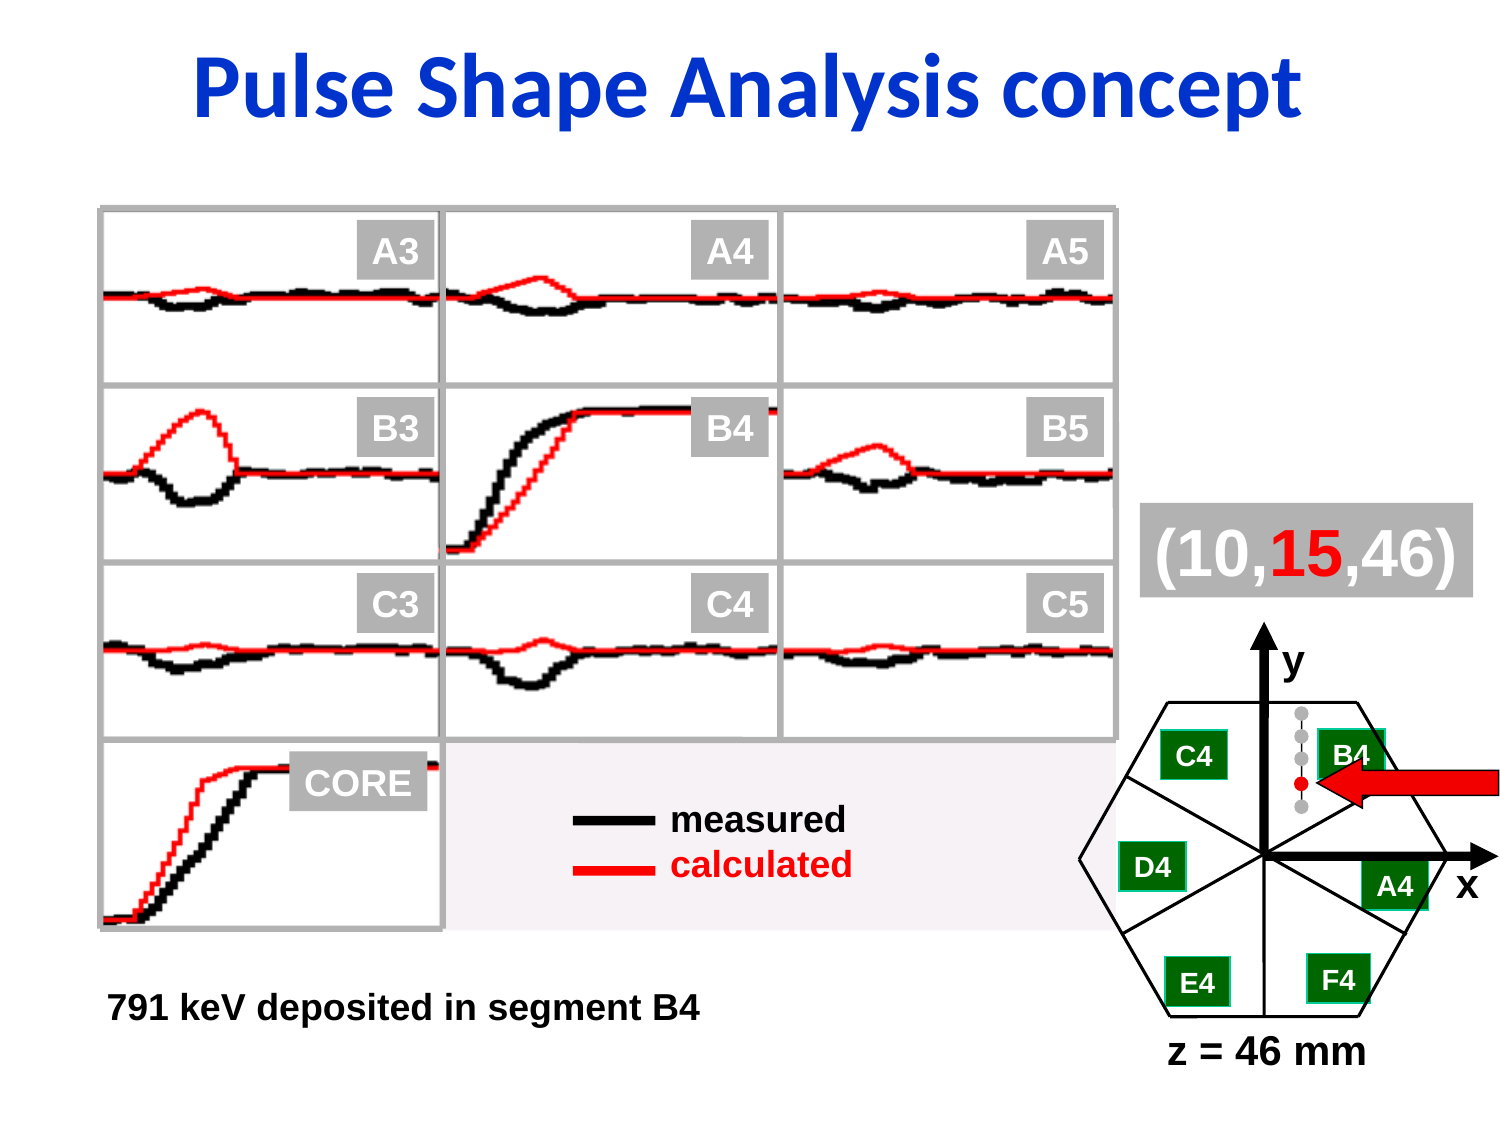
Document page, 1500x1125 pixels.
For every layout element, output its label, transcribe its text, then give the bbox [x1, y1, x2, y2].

text_box z = 46 mm [1140, 1016, 1394, 1082]
picture [99, 207, 1117, 932]
text_box [1294, 729, 1309, 744]
text_box C4 [1160, 729, 1228, 780]
text_box E4 [1164, 956, 1231, 1007]
text_box (10,15,46) [1139, 502, 1474, 598]
text_box y [1267, 625, 1392, 691]
text_box [1294, 799, 1309, 815]
text_box A4 [1361, 860, 1429, 911]
text_box D4 [1120, 841, 1187, 892]
text_box F4 [1306, 953, 1371, 1004]
text_box [1294, 776, 1309, 792]
text_box [1033, 976, 1264, 1082]
text_box x [1441, 848, 1500, 914]
text_box B4 [1317, 729, 1385, 779]
text_box [1316, 757, 1499, 809]
text_box [1257, 621, 1267, 854]
text_box [1294, 751, 1309, 767]
text_box 791 keV deposited in segment B4 [88, 976, 719, 1036]
title Pulse Shape Analysis concept [110, 7, 1387, 155]
text_box [1265, 976, 1500, 1082]
text_box [1294, 706, 1309, 721]
